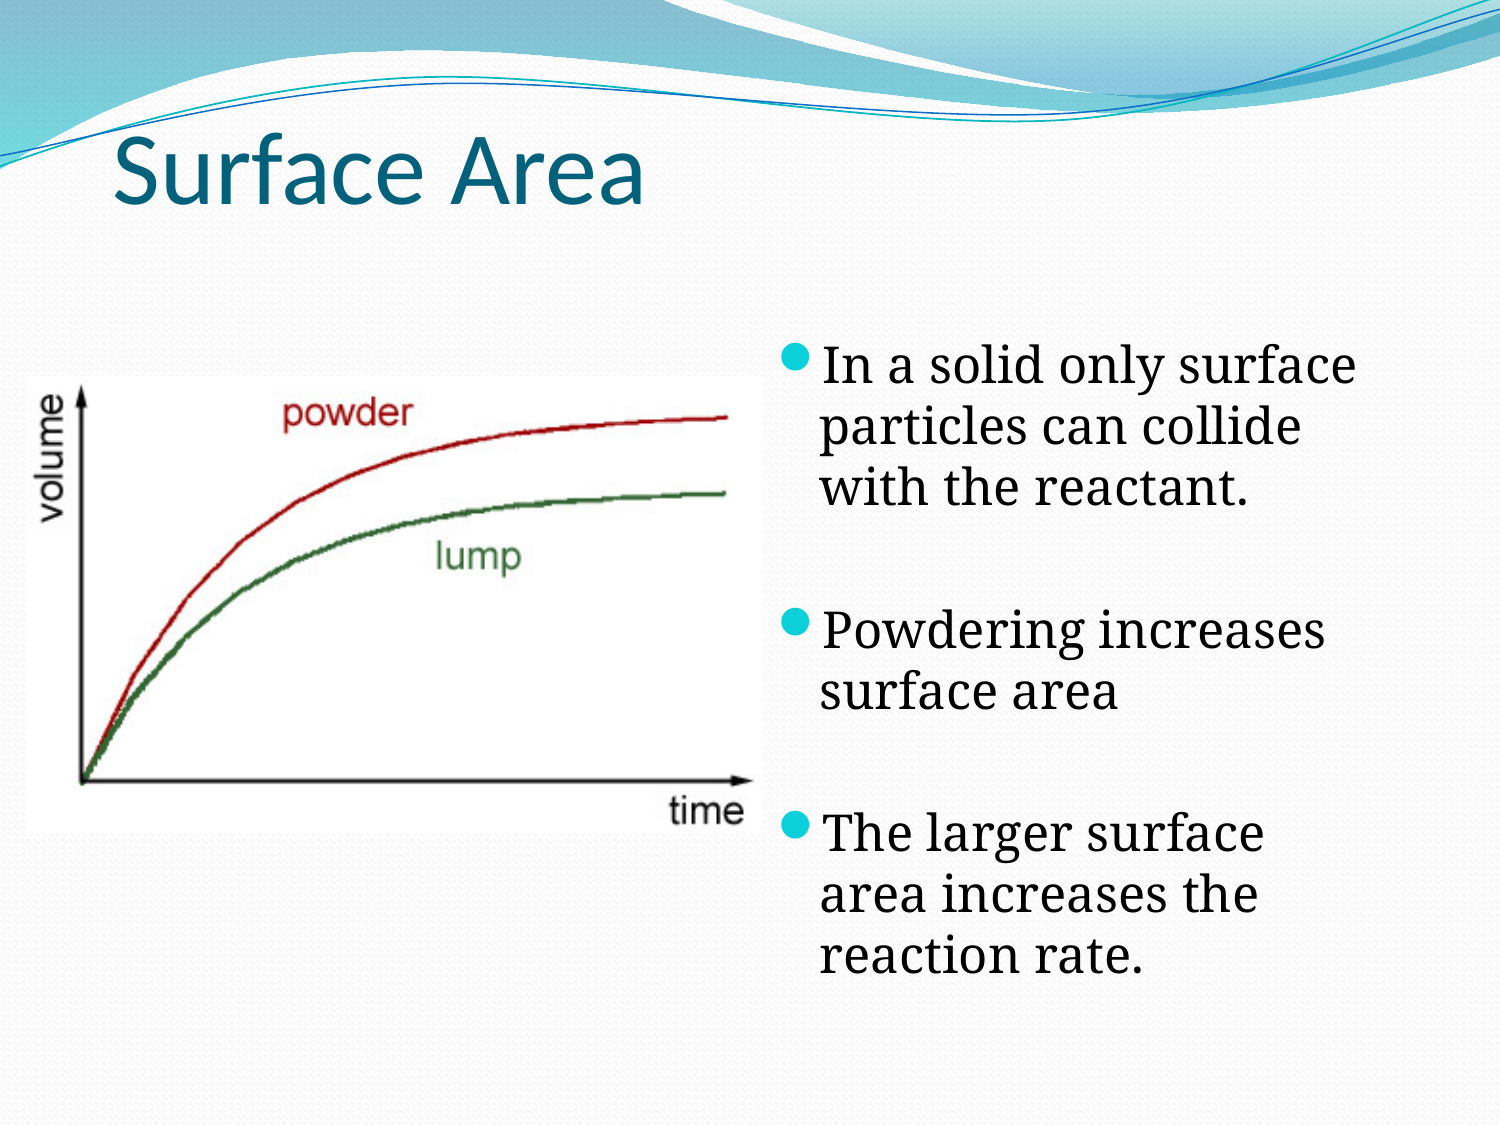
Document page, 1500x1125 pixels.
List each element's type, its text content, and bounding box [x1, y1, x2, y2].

picture [27, 375, 763, 834]
title Surface Area [112, 37, 1388, 225]
list In a solid only surface particles can collide with the reactant. Powdering increases surface area The larger surface area increases the reaction rate. [762, 324, 1388, 1000]
